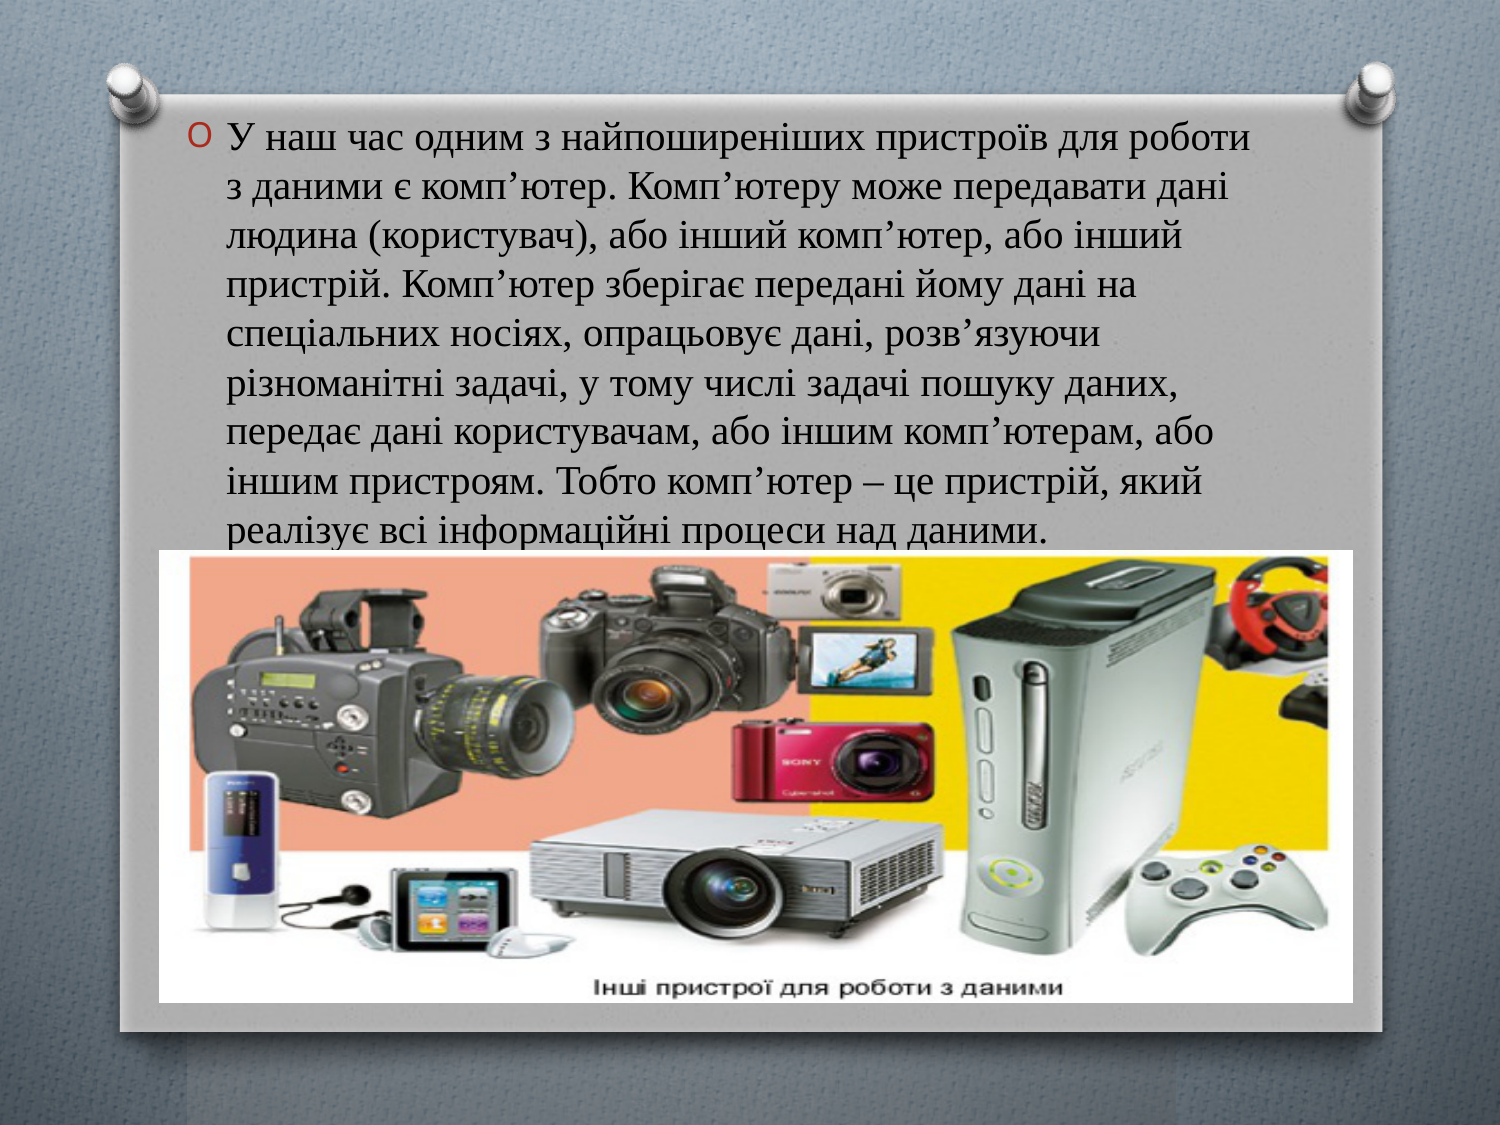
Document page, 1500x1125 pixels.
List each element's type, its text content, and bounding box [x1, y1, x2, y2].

picture [1317, 35, 1439, 156]
picture [75, 29, 198, 153]
picture [159, 550, 1353, 1003]
list У наш час одним з найпоширеніших пристроїв для роботи з даними є комп’ютер. Комп’ютеру може передавати дані людина (користувач), або інший комп’ютер, або інший пристрій. Комп’ютер зберігає передані йому дані на спеціальних носіях, опрацьовує дані, розв’язуючи різноманітні задачі, у тому числі задачі пошуку даних, передає дані користувачам, або іншим комп’ютерам, або іншим пристроям. Тобто комп’ютер – це пристрій, який реалізує всі інформаційні процеси над даними. [171, 101, 1282, 550]
